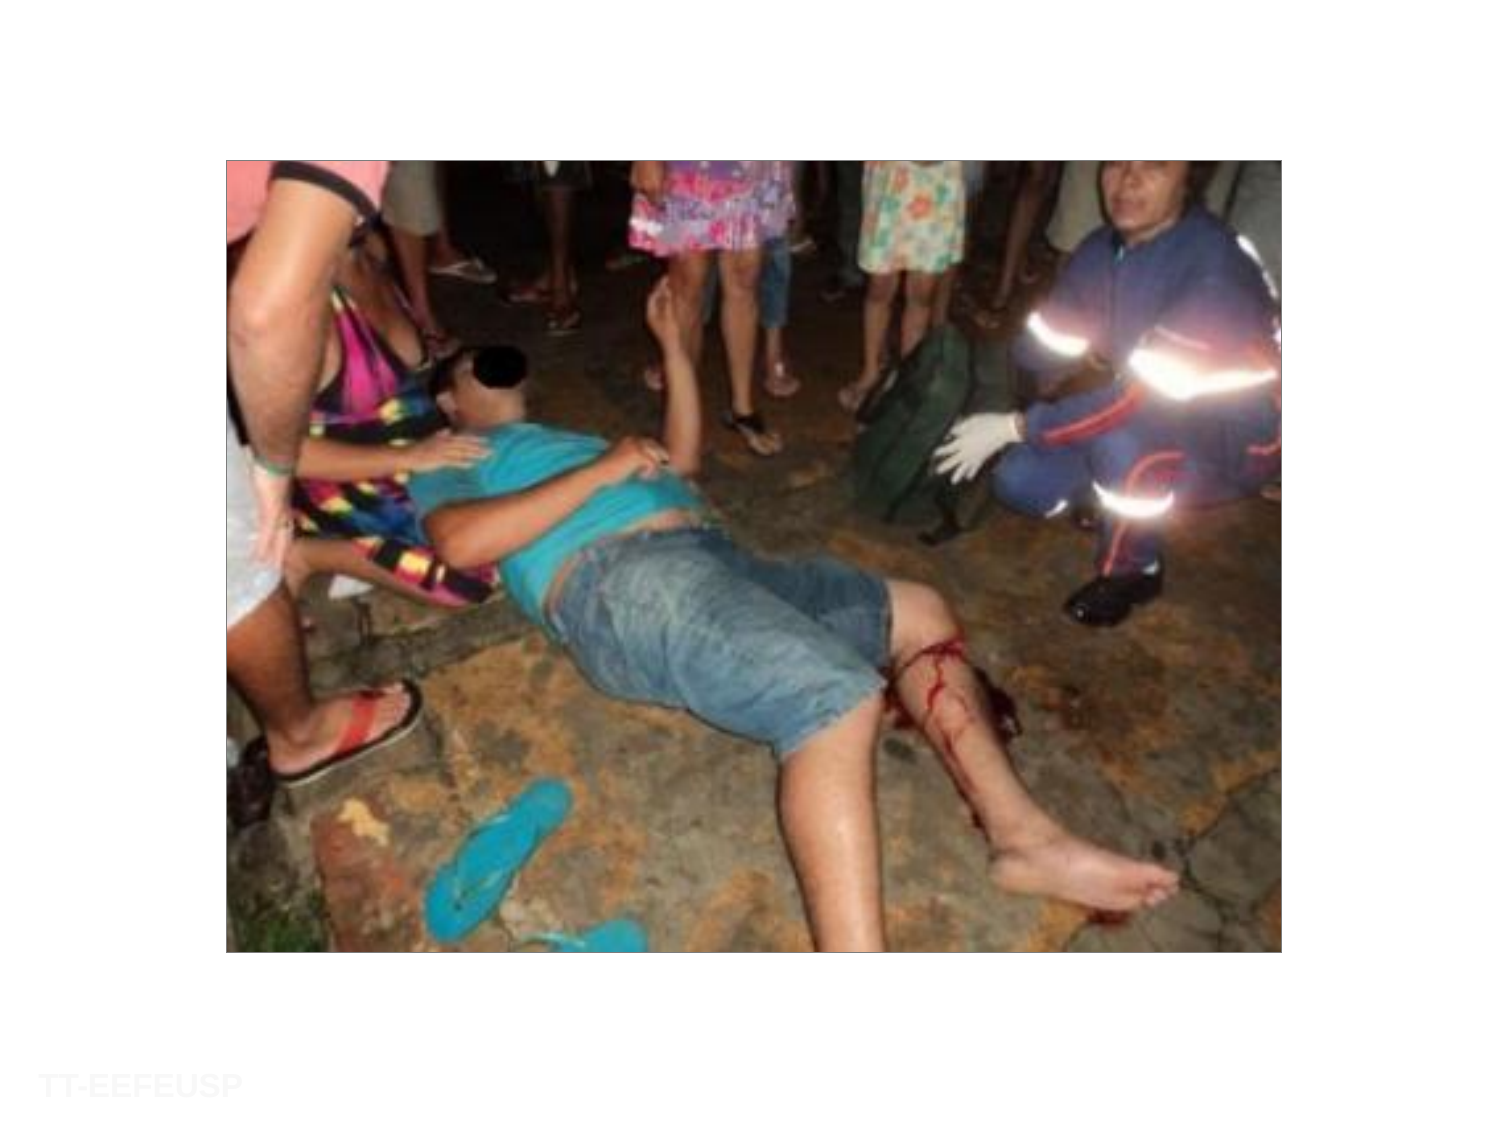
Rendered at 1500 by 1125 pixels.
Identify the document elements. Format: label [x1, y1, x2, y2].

picture [226, 160, 1282, 953]
